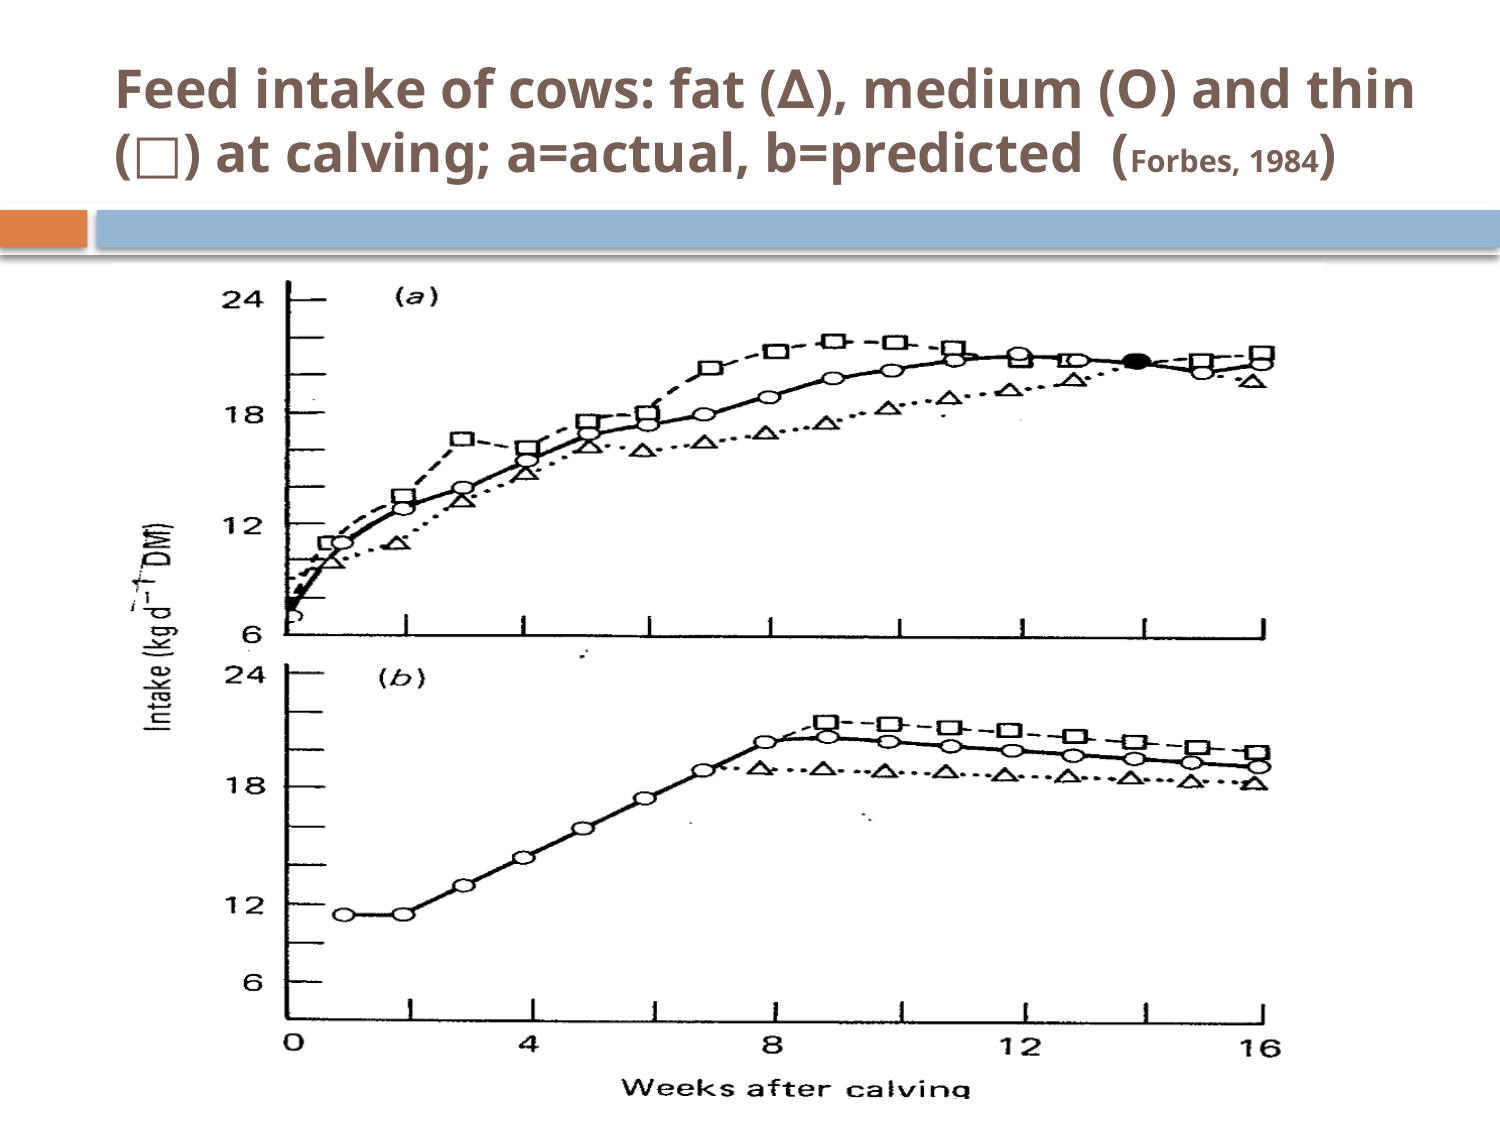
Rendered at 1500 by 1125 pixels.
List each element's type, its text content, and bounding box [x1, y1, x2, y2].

title Feed intake of cows: fat (∆), medium (Ο) and thin (□) at calving; a=actual, b=predicted (Forbes, 1984) [99, 37, 1438, 200]
picture [114, 73, 1325, 1125]
